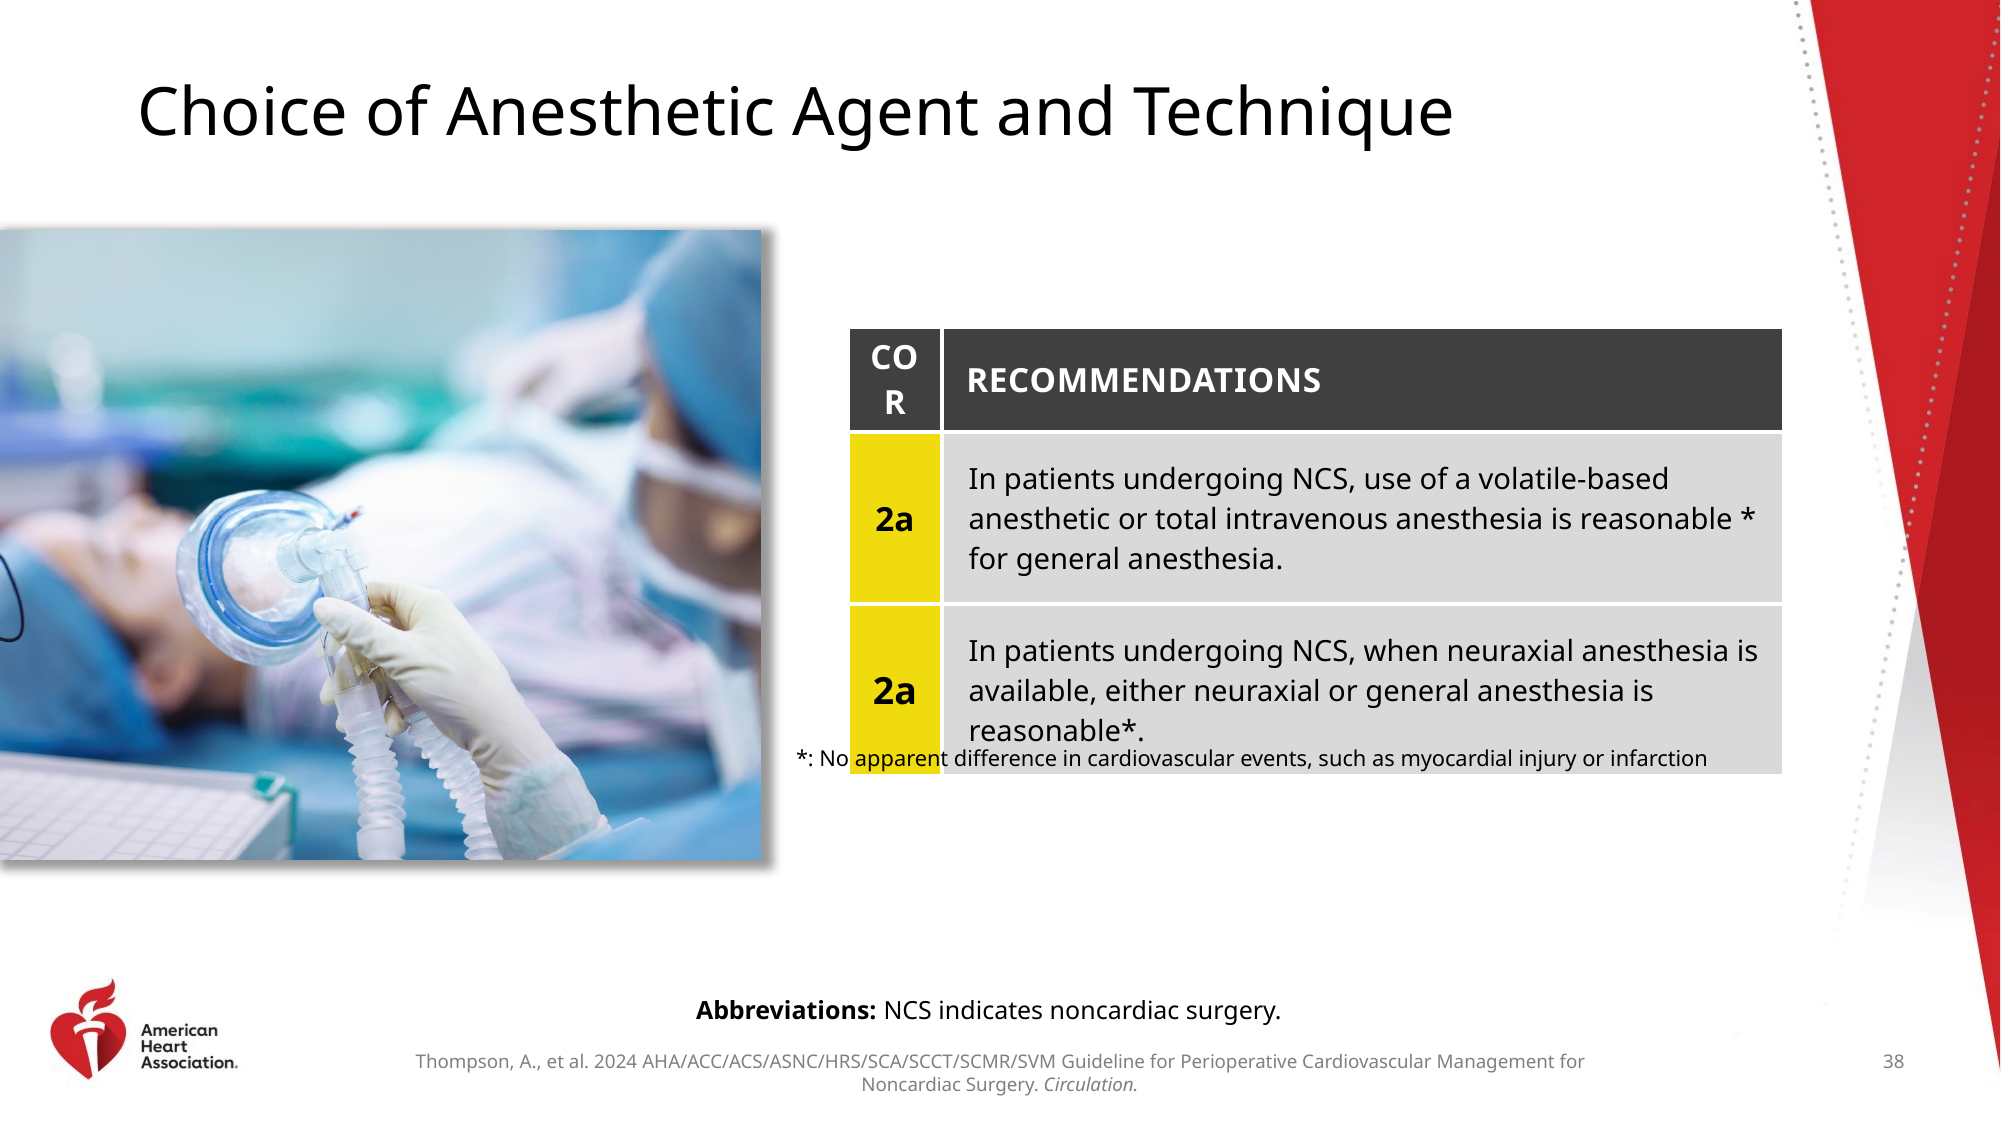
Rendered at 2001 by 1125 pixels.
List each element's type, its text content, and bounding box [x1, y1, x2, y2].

table_cell 2a [850, 434, 940, 602]
title Choice of Anesthetic Agent and Technique [137, 59, 1863, 169]
table_header COR [850, 329, 940, 430]
picture [0, 0, 2001, 1125]
slide_number 38 [1862, 1042, 1926, 1081]
table_cell 2a [850, 606, 940, 736]
table_cell In patients undergoing NCS, when neuraxial anesthesia is available, either neuraxial or general anesthesia is reasonable*. [944, 606, 1782, 774]
table_cell In patients undergoing NCS, use of a volatile-based anesthetic or total intravenous anesthesia is reasonable * for general anesthesia. [944, 434, 1782, 602]
text_box *: No apparent difference in cardiovascular events, such as myocardial injury or infarction [781, 736, 1725, 778]
list Abbreviations: NCS indicates noncardiac surgery. [282, 963, 1718, 1033]
table_header RECOMMENDATIONS [944, 329, 1782, 430]
